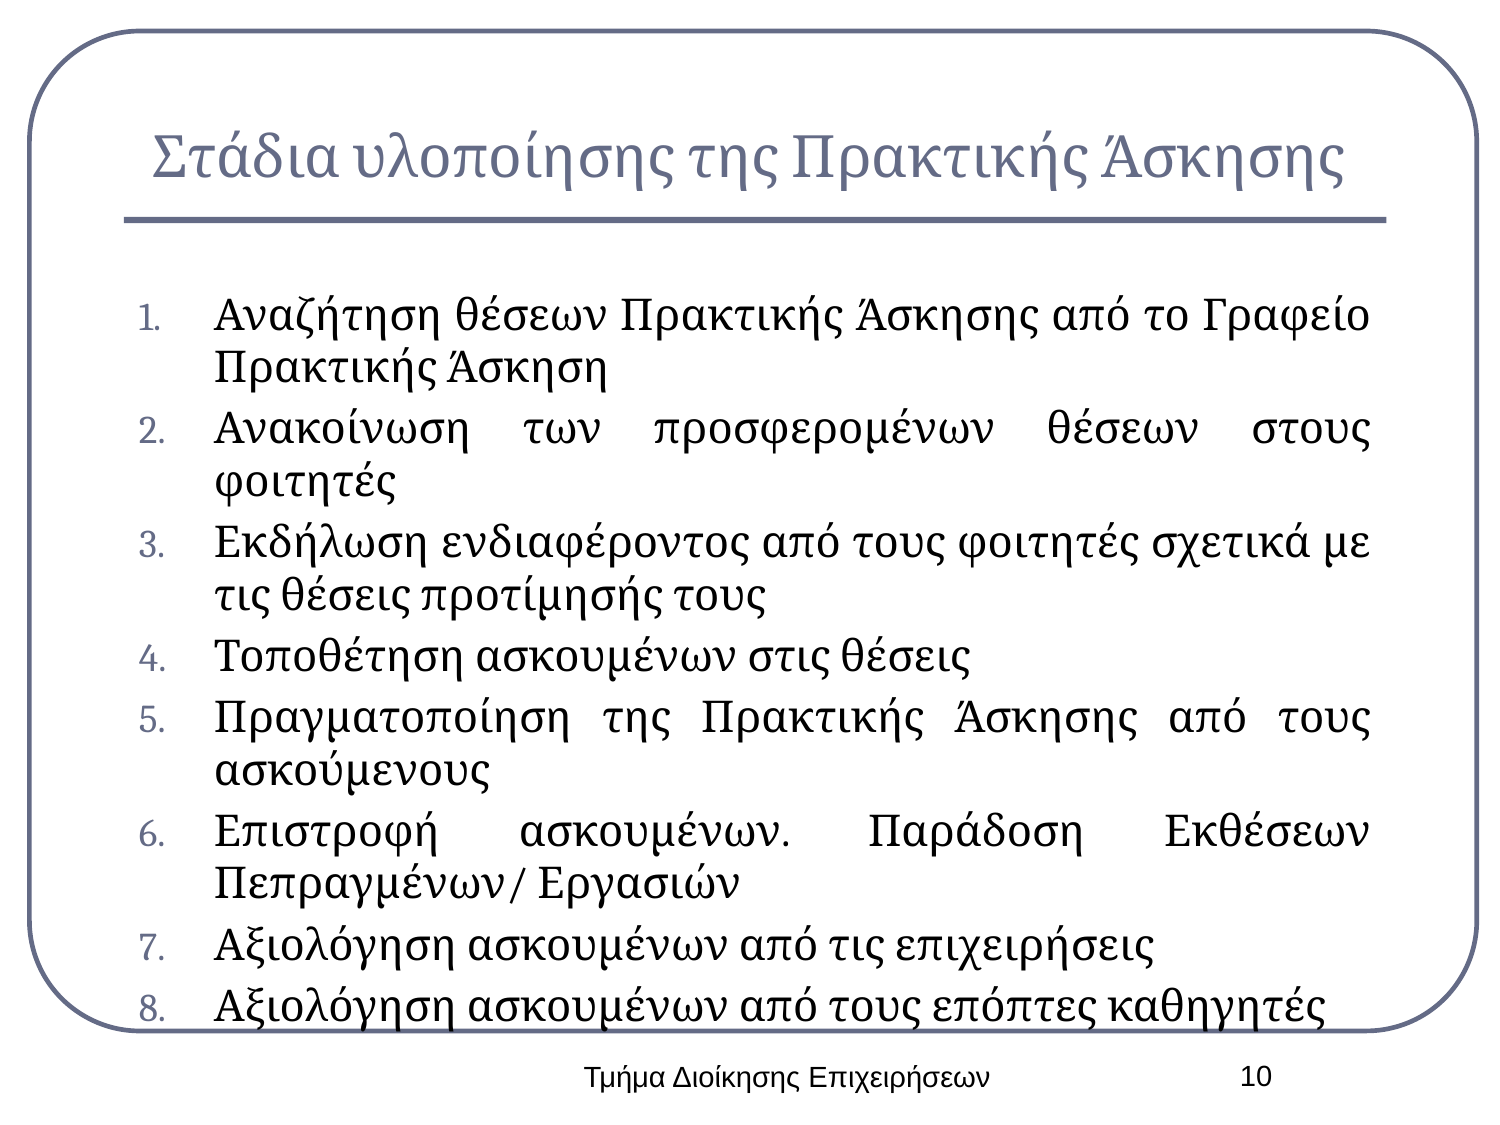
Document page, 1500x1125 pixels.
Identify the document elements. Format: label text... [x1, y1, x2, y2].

list Αναζήτηση θέσεων Πρακτικής Άσκησης από το Γραφείο Πρακτικής Άσκηση Ανακοίνωση των προσφερομένων θέσεων στους φοιτητές Εκδήλωση ενδιαφέροντος από τους φοιτητές σχετικά με τις θέσεις προτίμησής τους Τοποθέτηση ασκουμένων στις θέσεις Πραγματοποίηση της Πρακτικής Άσκησης από τους ασκούμενους Επιστροφή ασκουμένων. Παράδοση Εκθέσεων Πεπραγμένων/ Εργασιών Αξιολόγηση ασκουμένων από τις επιχειρήσεις Αξιολόγηση ασκουμένων από τους επόπτες καθηγητές [123, 278, 1387, 1000]
slide_number 10 [1124, 1049, 1388, 1125]
title Στάδια υλοποίησης της Πρακτικής Άσκησης [123, 54, 1387, 197]
footer Τμήμα Διοίκησης Επιχειρήσεων [549, 1050, 1026, 1125]
